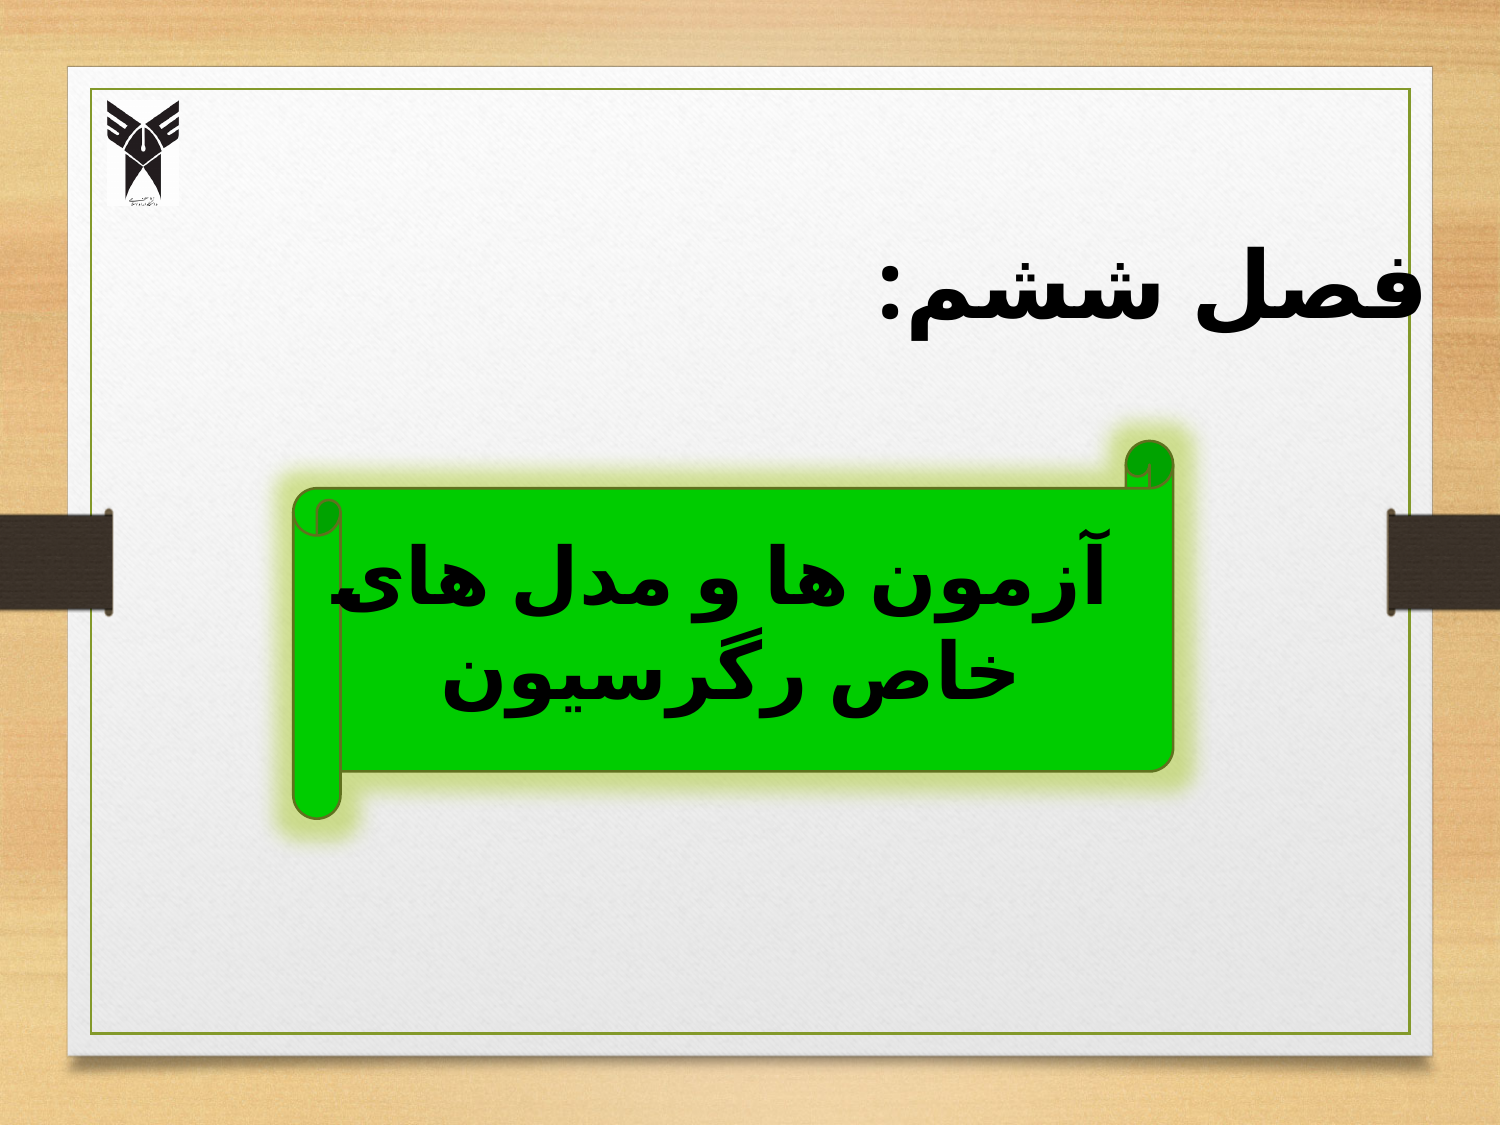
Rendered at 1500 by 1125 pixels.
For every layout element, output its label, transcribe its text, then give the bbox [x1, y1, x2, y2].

text_box [291, 439, 1175, 820]
picture [0, 0, 1500, 1125]
text_box آزمون ها و مدل های خاص رگرسیون [321, 519, 1141, 721]
text_box فصل ششم: [839, 219, 1441, 343]
